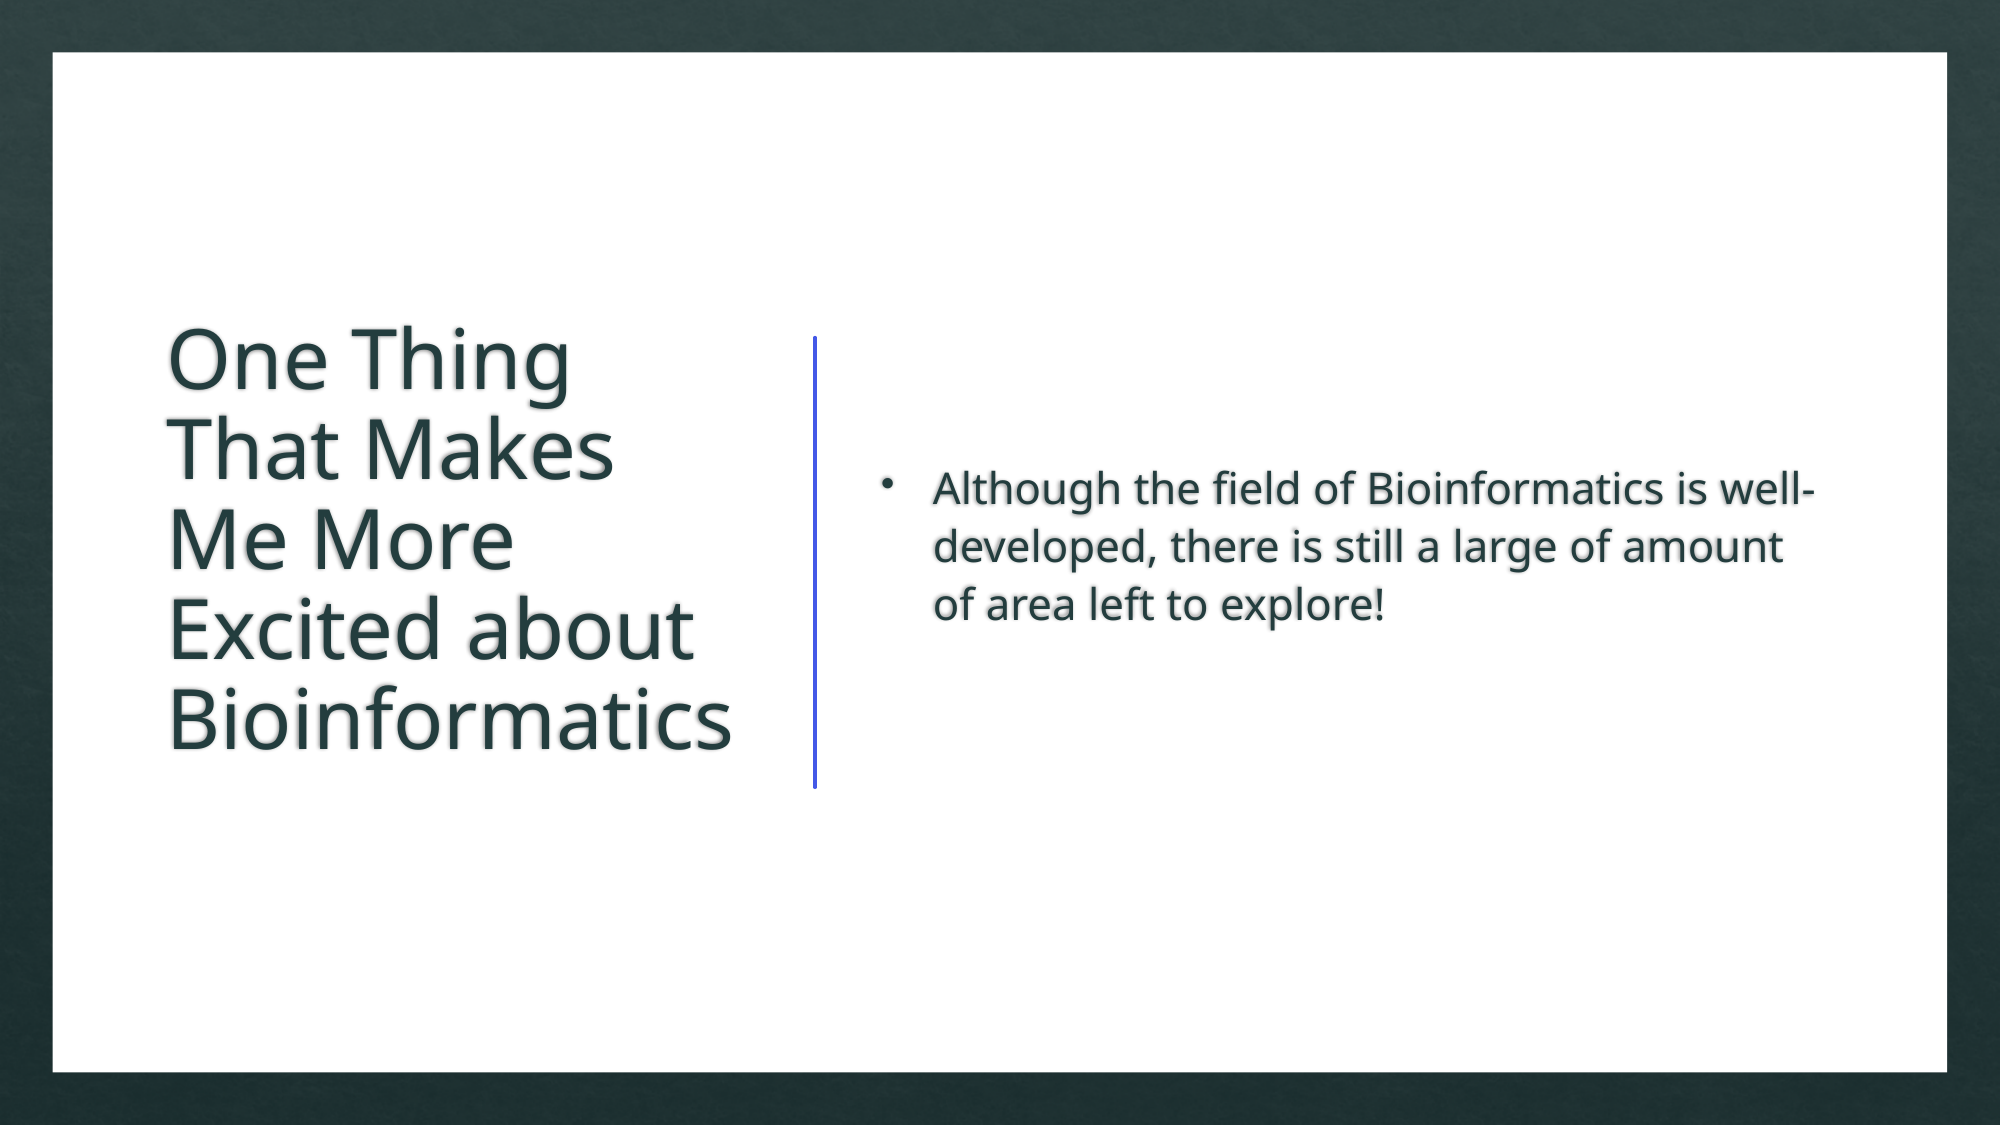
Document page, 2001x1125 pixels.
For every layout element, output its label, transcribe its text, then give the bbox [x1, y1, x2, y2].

list Although the field of Bioinformatics is well-developed, there is still a large of amount of area left to explore! [861, 167, 1851, 918]
text_box [51, 51, 1948, 1074]
text_box [0, 0, 2000, 1125]
title One Thing That Makes Me More Excited about Bioinformatics [151, 167, 764, 918]
